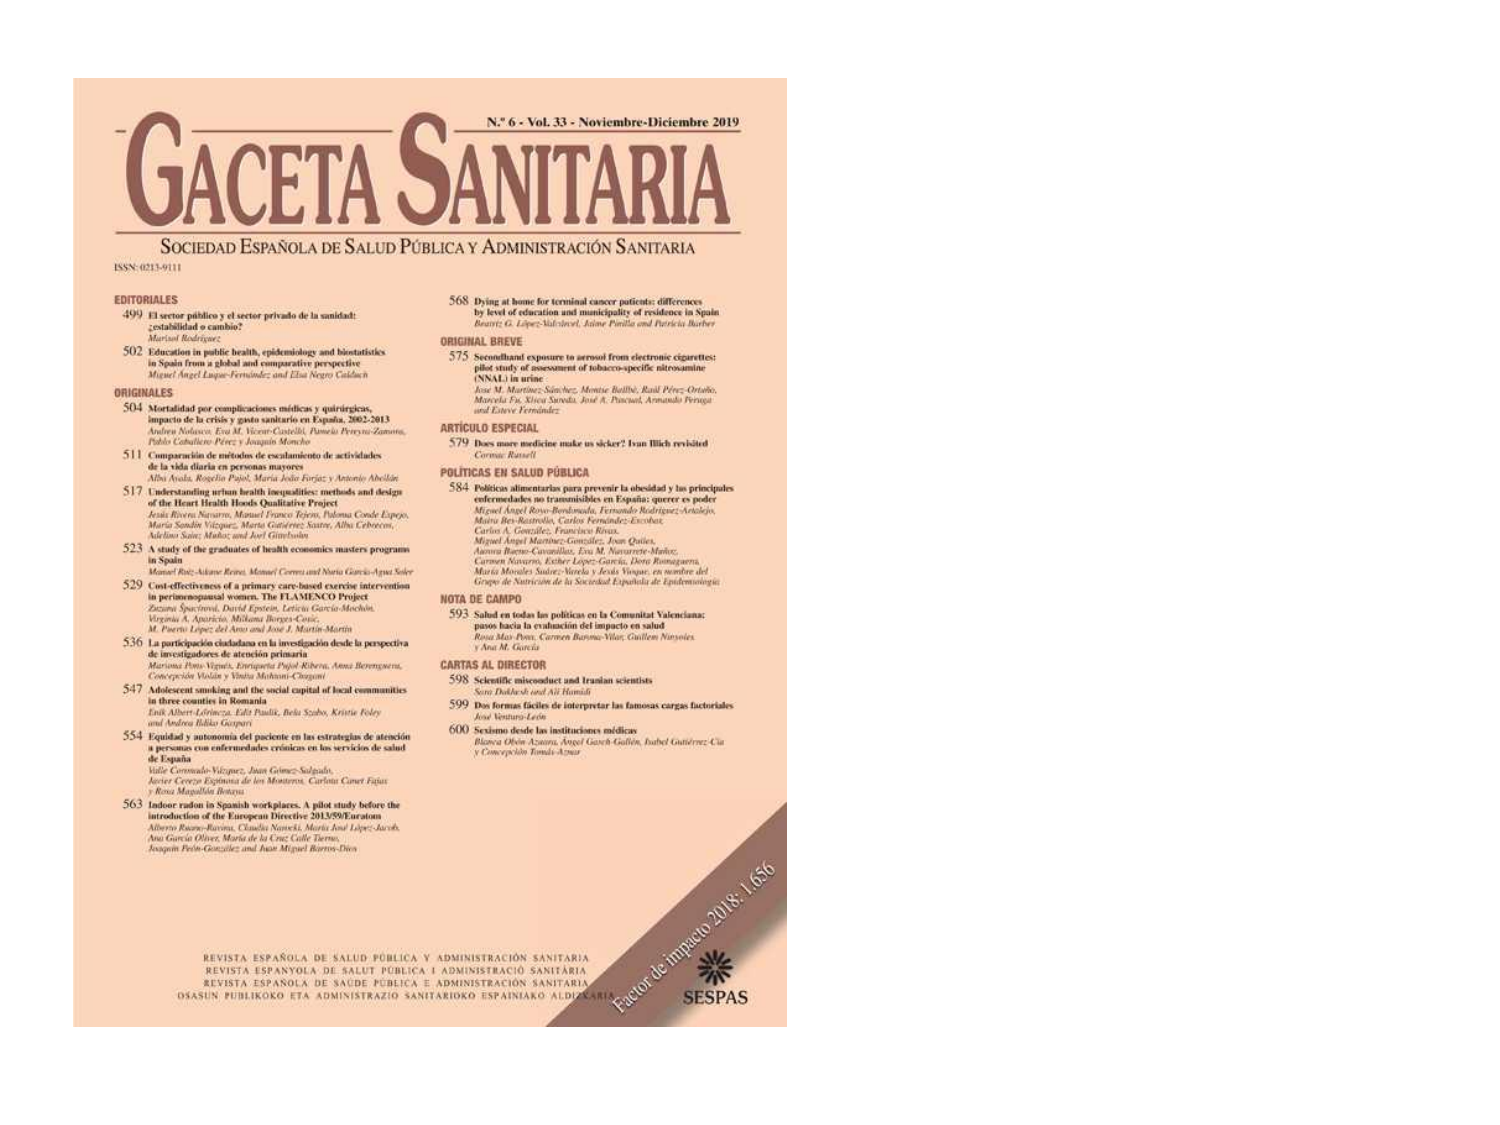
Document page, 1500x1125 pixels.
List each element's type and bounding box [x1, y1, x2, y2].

picture [73, 77, 787, 1027]
